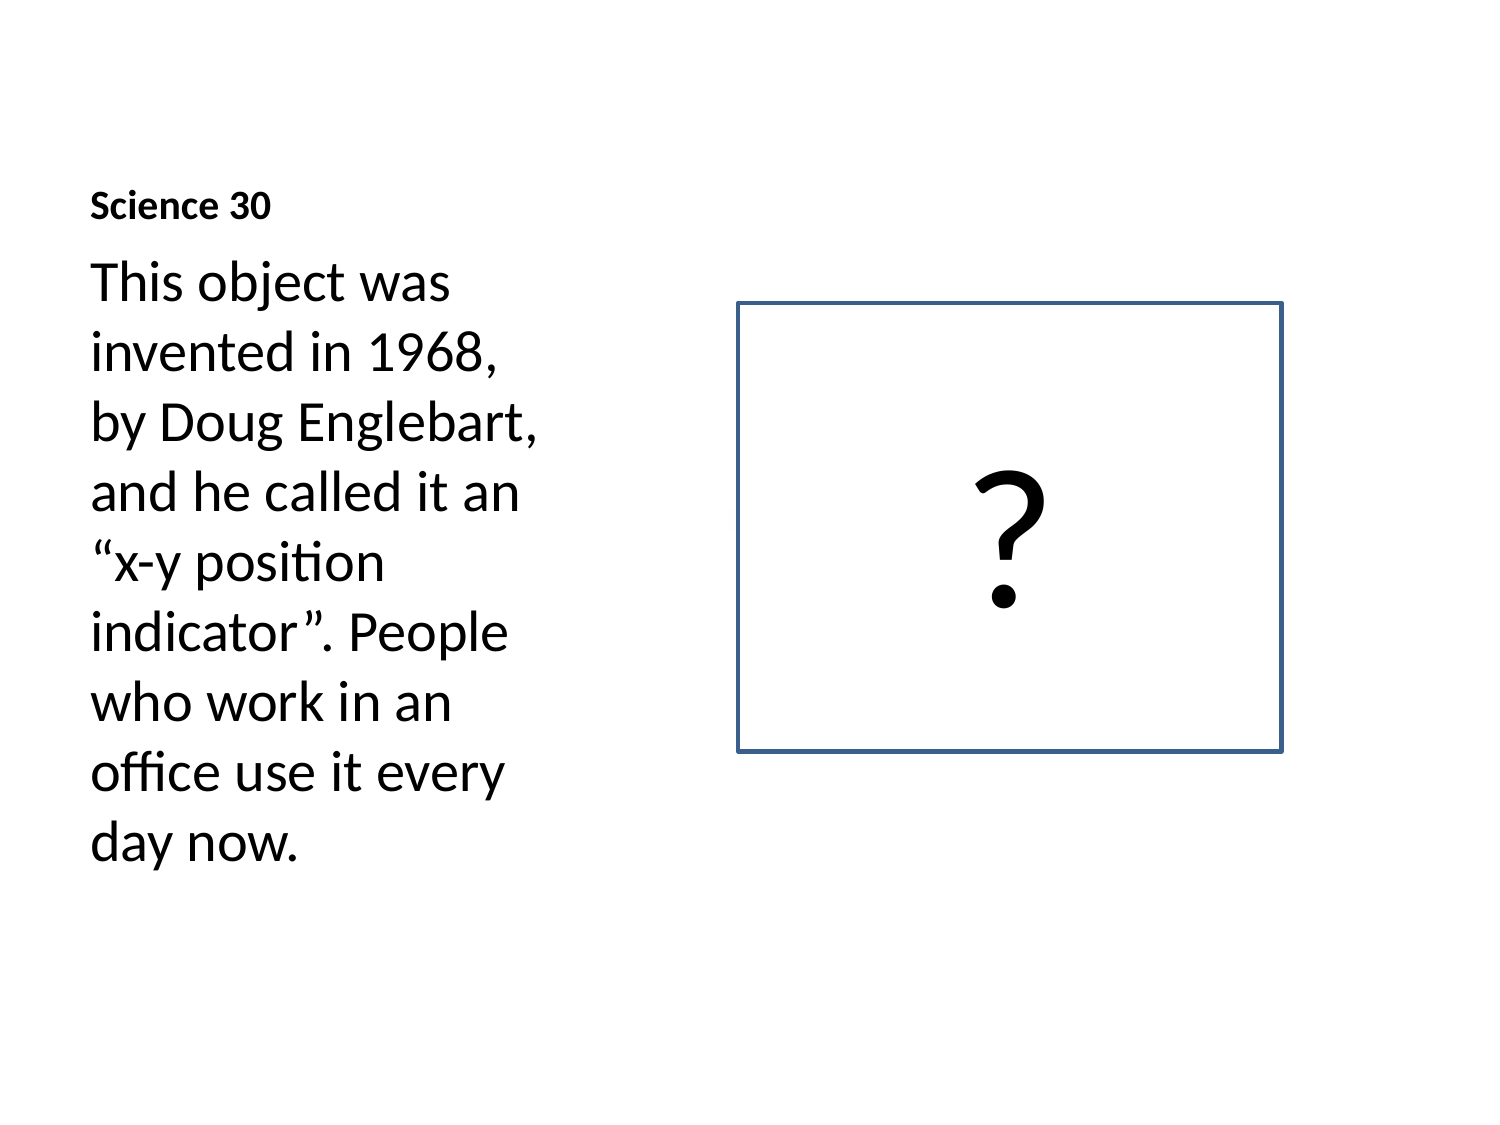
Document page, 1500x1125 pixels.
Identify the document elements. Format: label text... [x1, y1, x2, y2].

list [729, 308, 1282, 742]
title Science 30 [75, 44, 569, 235]
text_box ? [736, 301, 1284, 310]
text_box ? [736, 746, 1284, 754]
list This object was invented in 1968, by Doug Englebart, and he called it an “x-y position indicator”. People who work in an office use it every day now. [75, 235, 569, 1005]
